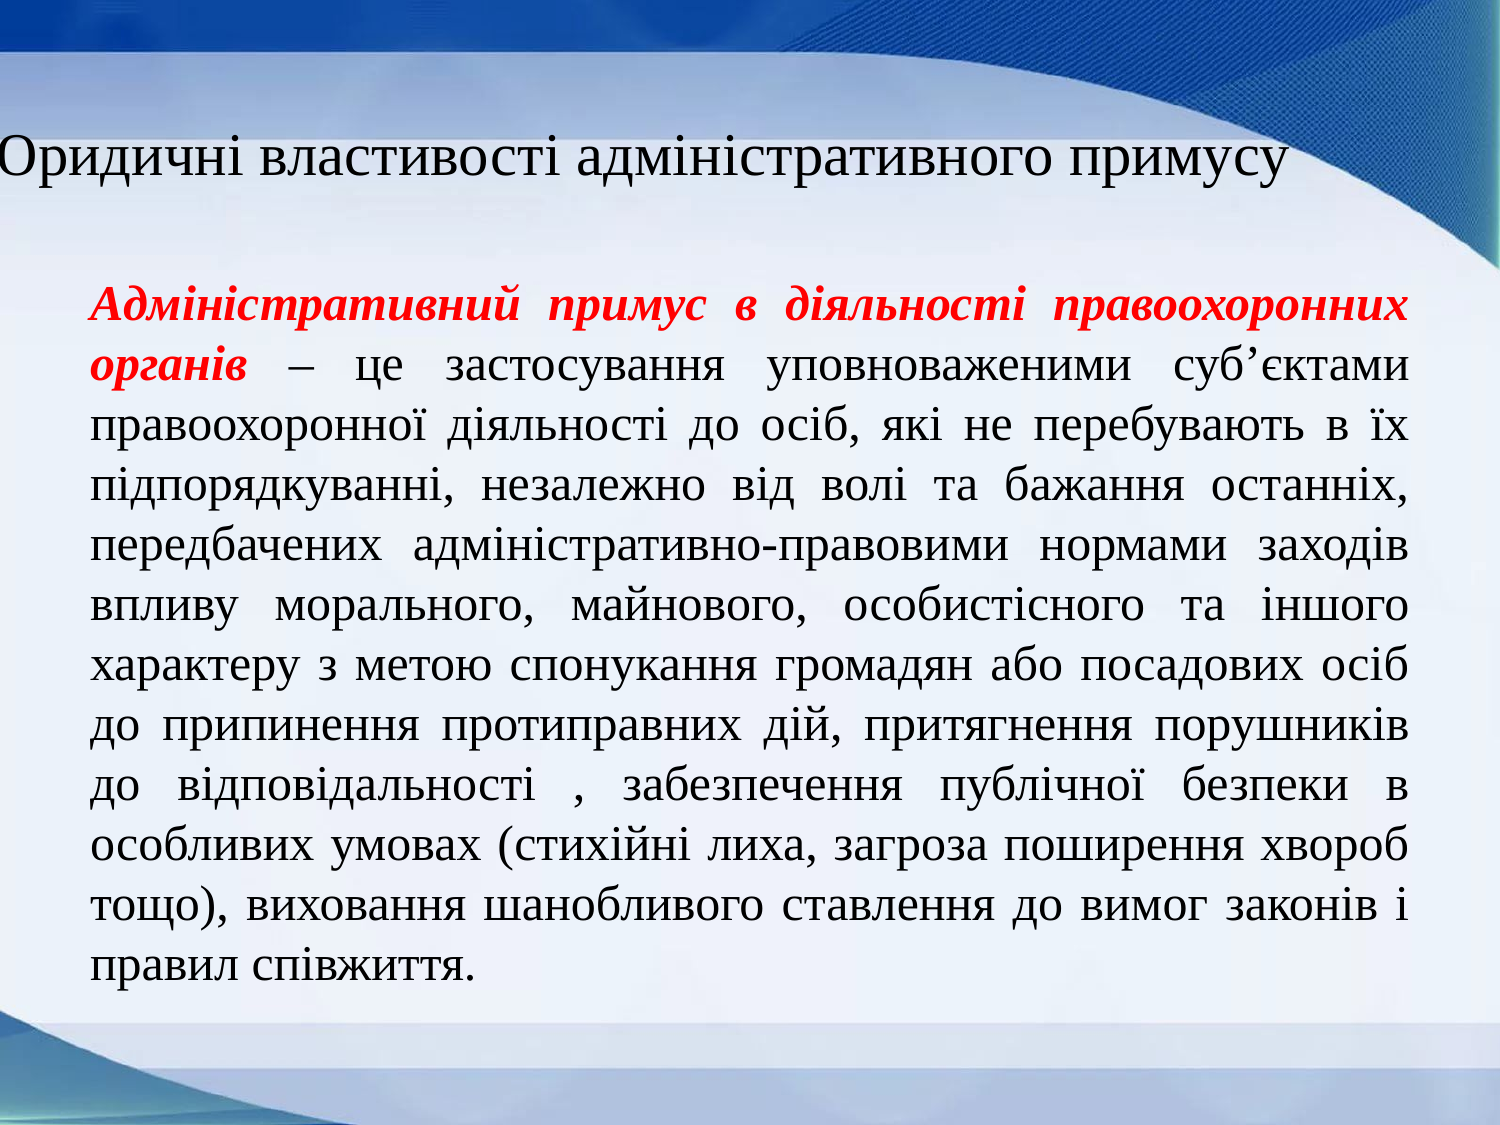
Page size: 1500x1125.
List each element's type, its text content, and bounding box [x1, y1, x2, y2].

picture [0, 0, 1500, 1125]
title Юридичні властивості адміністративного примусу [0, 101, 1309, 290]
list Адміністративний примус в діяльності правоохоронних органів – це застосування уповноваженими суб’єктами правоохоронної діяльності до осіб, які не перебувають в їх підпорядкуванні, незалежно від волі та бажання останніх, передбачених адміністративно-правовими нормами заходів впливу морального, майнового, особистісного та іншого характеру з метою спонукання громадян або посадових осіб до припинення протиправних дій, притягнення порушників до відповідальності , забезпечення публічної безпеки в особливих умовах (стихійні лиха, загроза поширення хвороб тощо), виховання шанобливого ставлення до вимог законів і правил співжиття. [75, 262, 1425, 1005]
